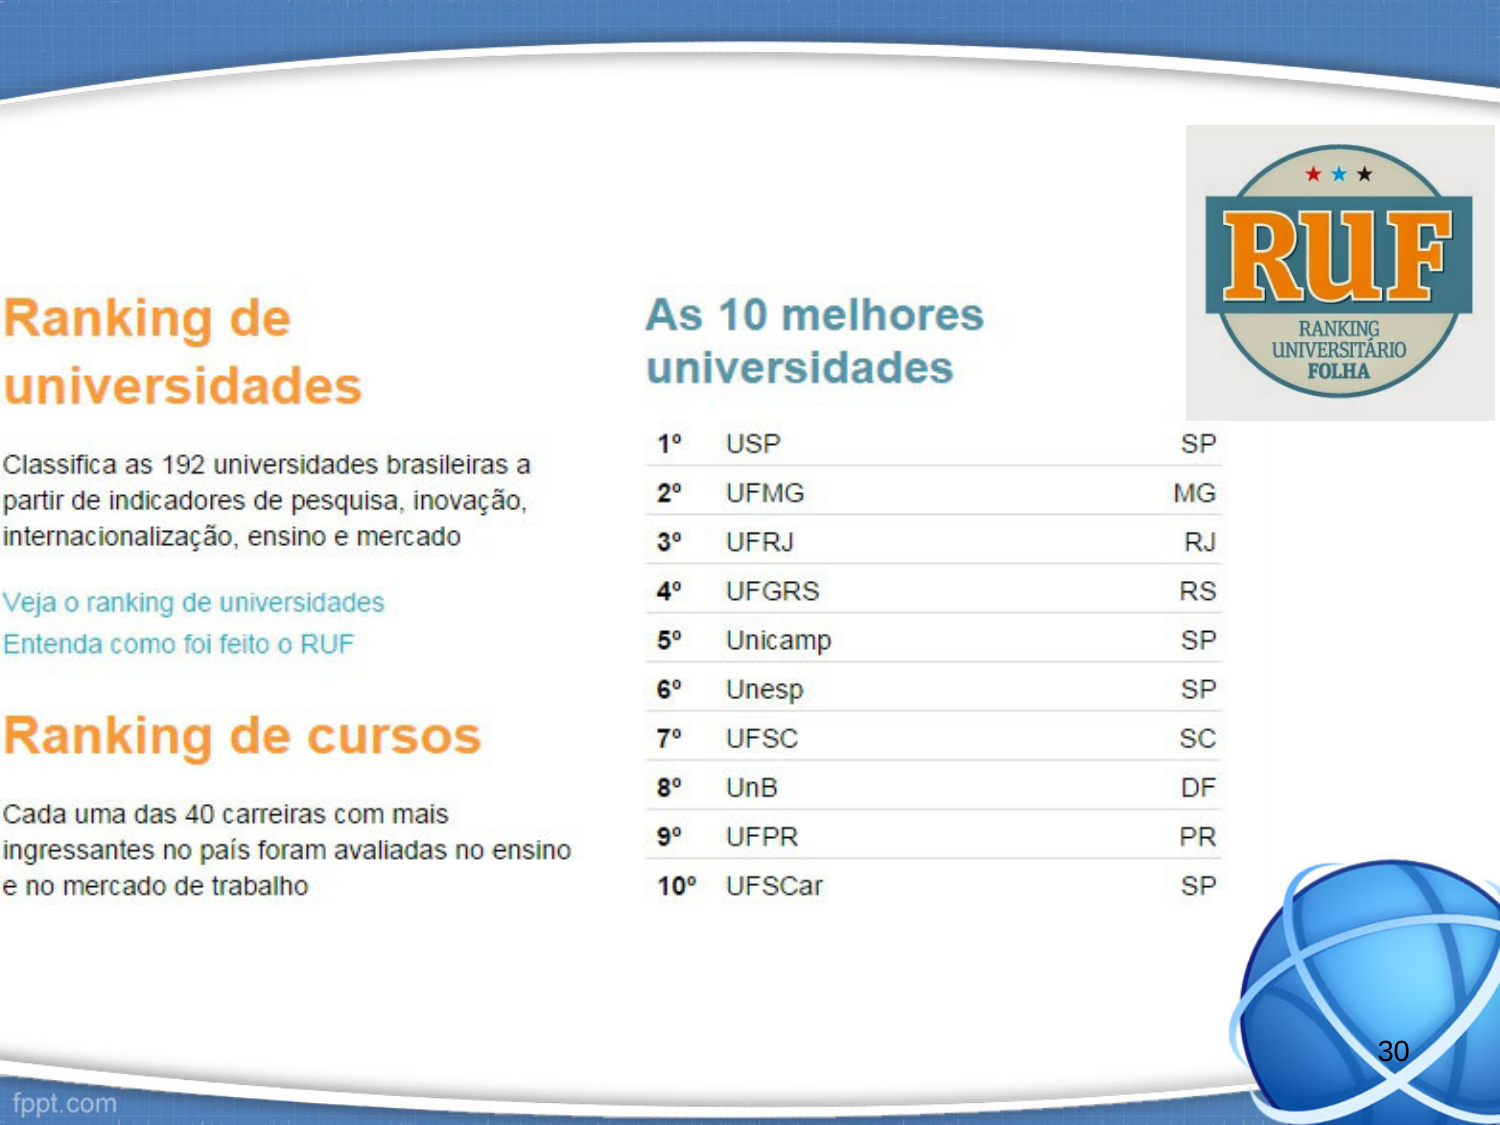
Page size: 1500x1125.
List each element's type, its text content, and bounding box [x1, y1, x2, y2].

picture [0, 0, 1500, 1125]
slide_number 30 [1074, 1024, 1425, 1103]
